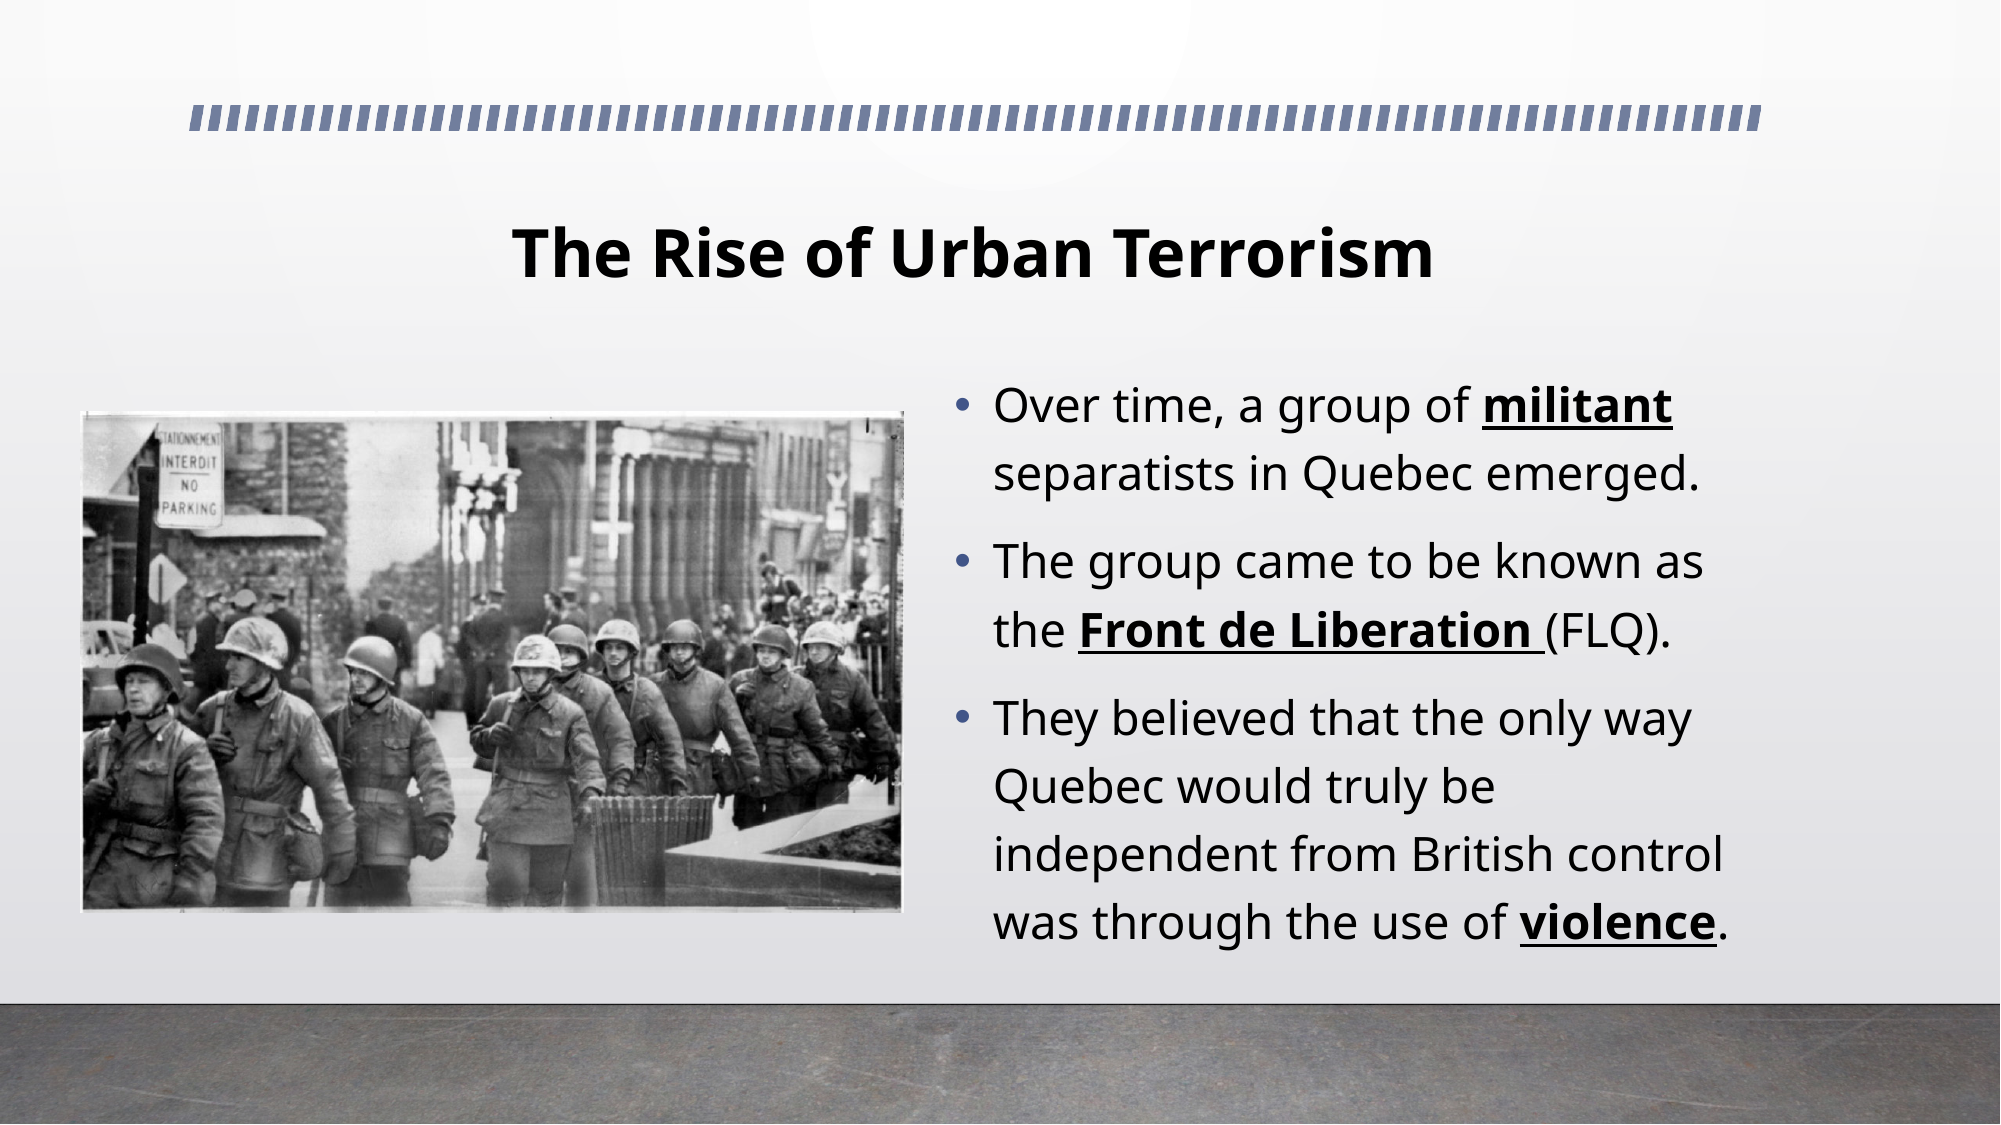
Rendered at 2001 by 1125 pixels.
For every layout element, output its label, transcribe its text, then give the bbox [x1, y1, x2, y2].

title The Rise of Urban Terrorism [186, 212, 1762, 320]
list Over time, a group of militant separatists in Quebec emerged. The group came to be known as the Front de Liberation (FLQ). They believed that the only way Quebec would truly be independent from British control was through the use of violence. [939, 356, 1762, 968]
picture [0, 1004, 2000, 1124]
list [80, 411, 904, 913]
